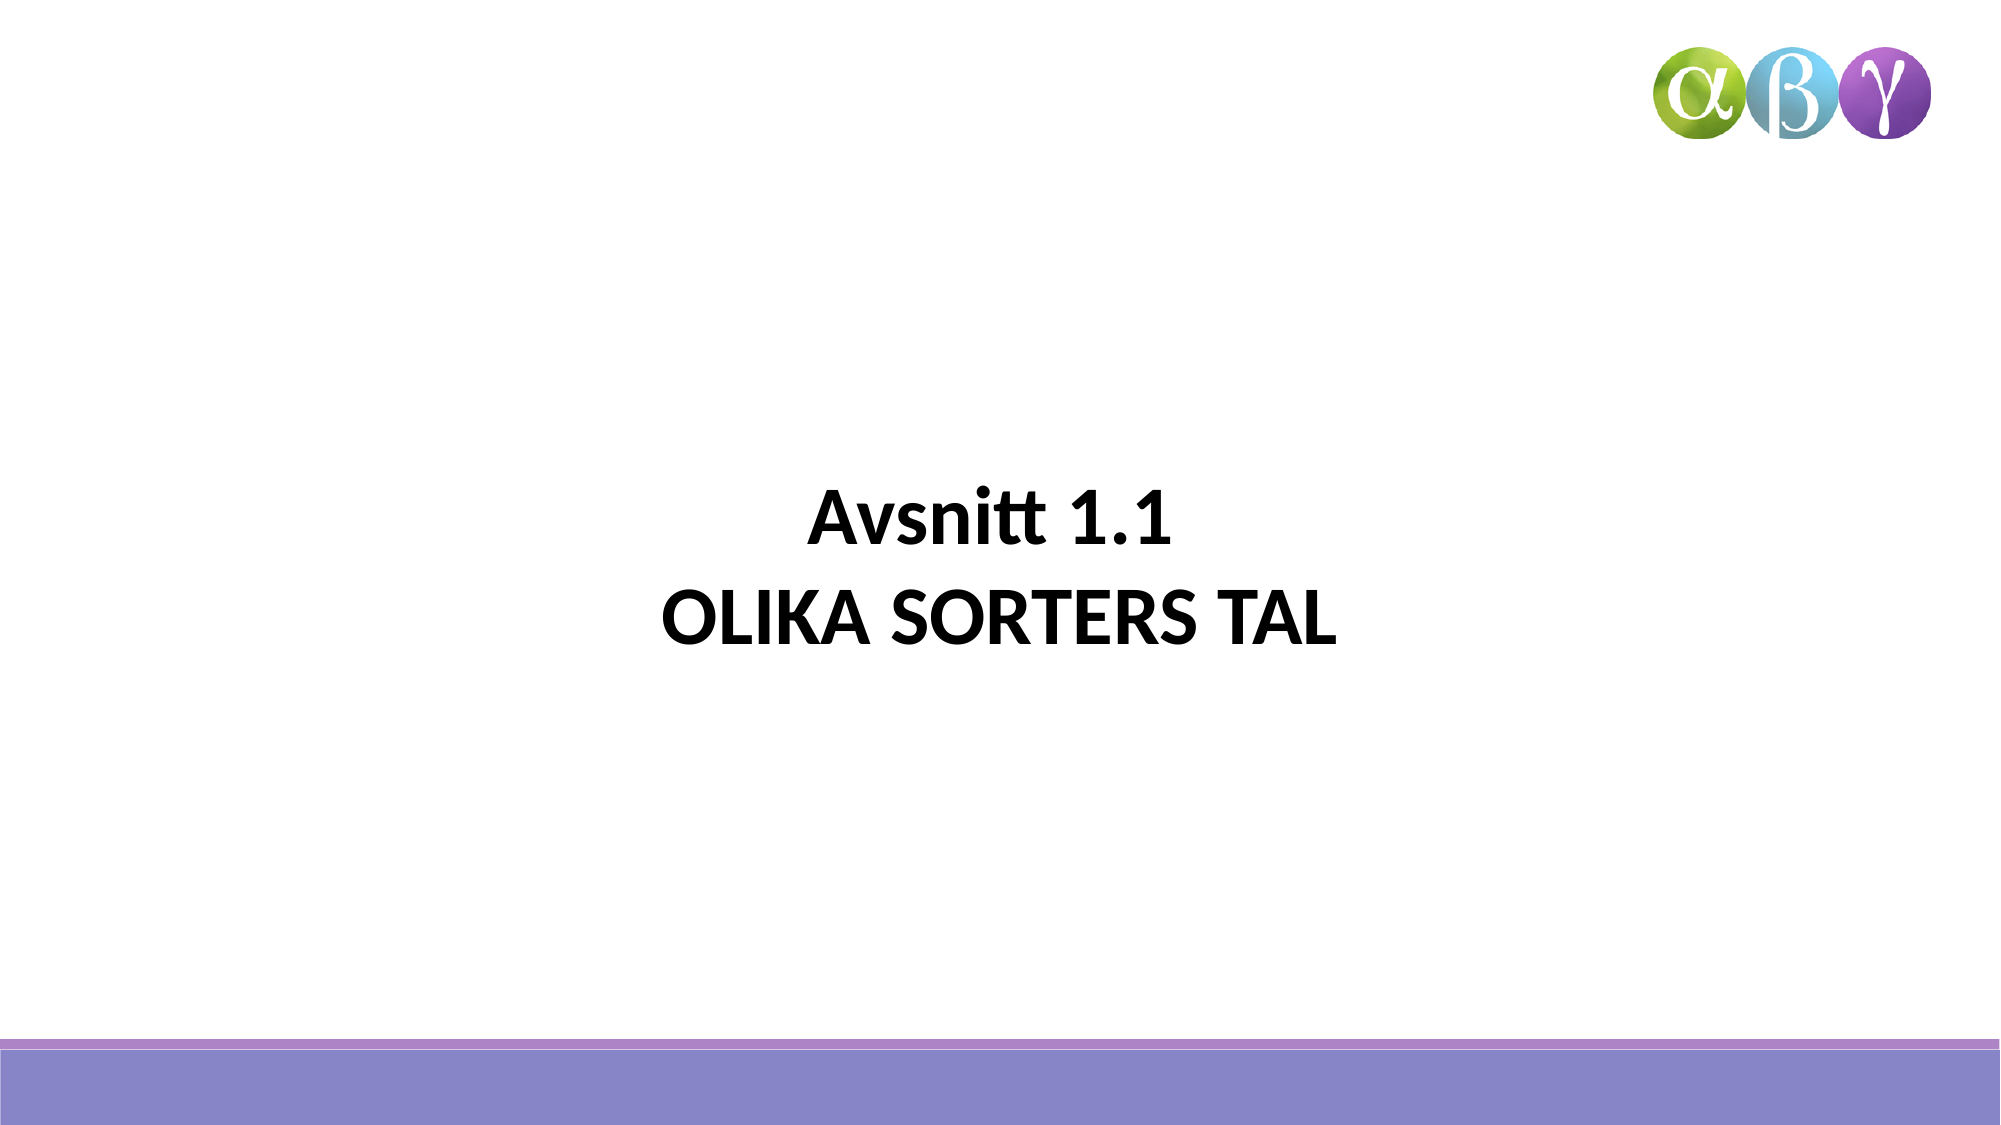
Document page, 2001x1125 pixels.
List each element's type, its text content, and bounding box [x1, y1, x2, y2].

text_box Avsnitt 1.1 OLIKA SORTERS TAL [608, 453, 1392, 669]
picture [1652, 46, 1932, 140]
